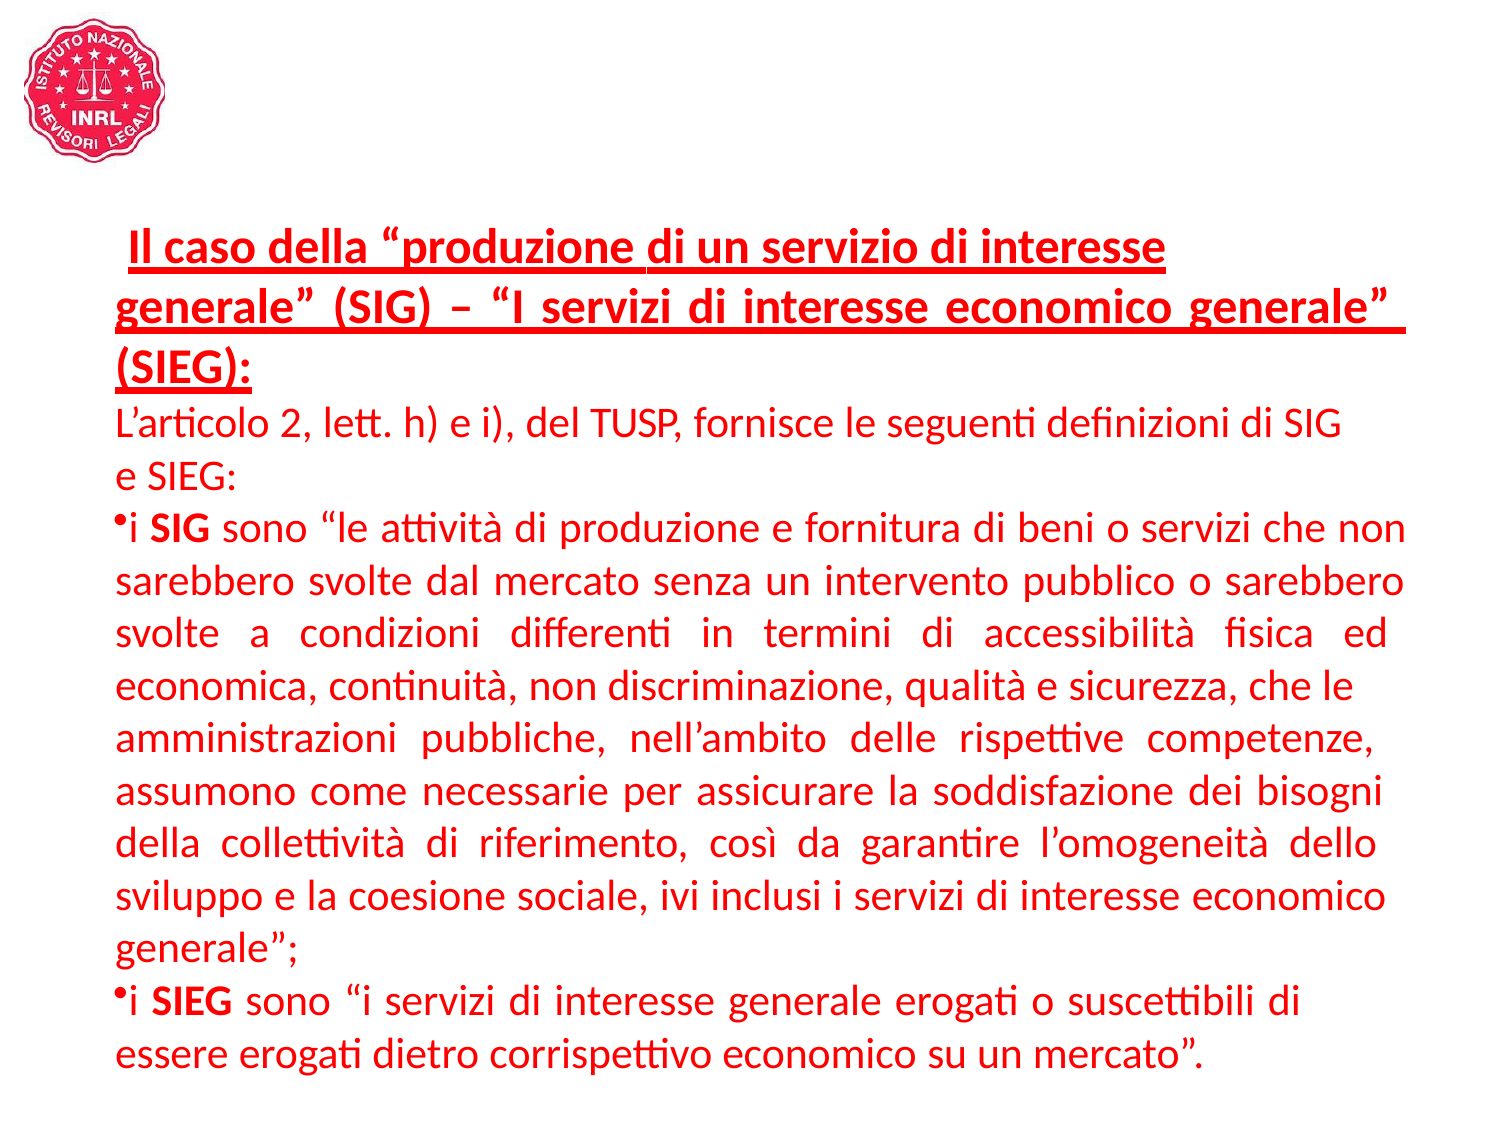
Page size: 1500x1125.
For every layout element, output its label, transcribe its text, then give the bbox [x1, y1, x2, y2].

picture [24, 12, 165, 175]
text_box Il caso della “produzione di un servizio di interesse generale” (SIG) – “I servizi di interesse economico generale” (SIEG): L’articolo 2, lett. h) e i), del TUSP, fornisce le seguenti definizioni di SIG e SIEG: i SIG sono “le attività di produzione e fornitura di beni o servizi che non sarebbero svolte dal mercato senza un intervento pubblico o sarebbero svolte a condizioni differenti in termini di accessibilità fisica ed economica, continuità, non discriminazione, qualità e sicurezza, che le amministrazioni pubbliche, nell’ambito delle rispettive competenze, assumono come necessarie per assicurare la soddisfazione dei bisogni della collettività di riferimento, così da garantire l’omogeneità dello sviluppo e la coesione sociale, ivi inclusi i servizi di interesse economico generale”; i SIEG sono “i servizi di interesse generale erogati o suscettibili di essere erogati dietro corrispettivo economico su un mercato”. [113, 211, 1419, 1077]
